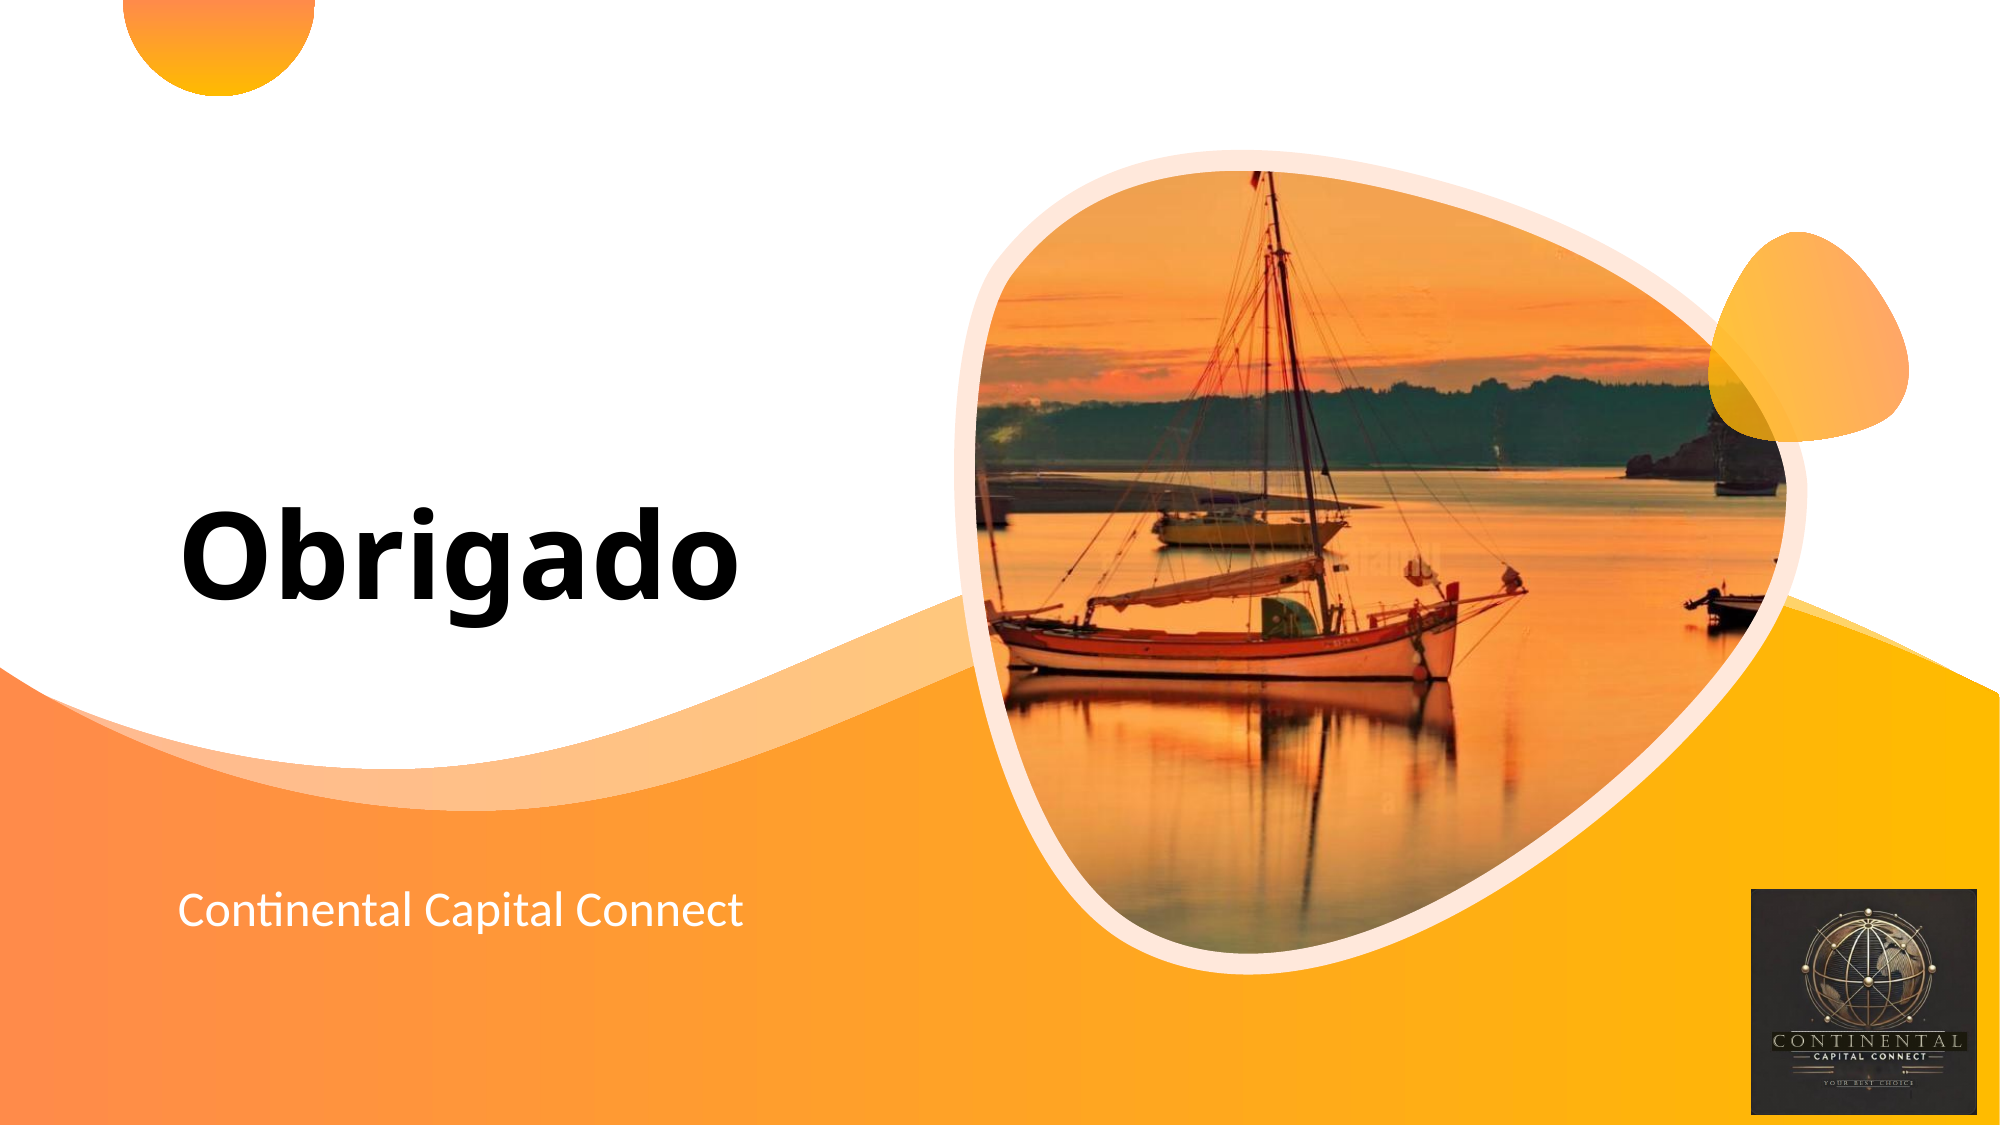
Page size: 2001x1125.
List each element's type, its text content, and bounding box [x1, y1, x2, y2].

text_box [1797, 230, 1910, 443]
list Continental Capital Connect [177, 876, 1011, 1009]
picture [964, 160, 1977, 1115]
title Obrigado [177, 157, 936, 624]
